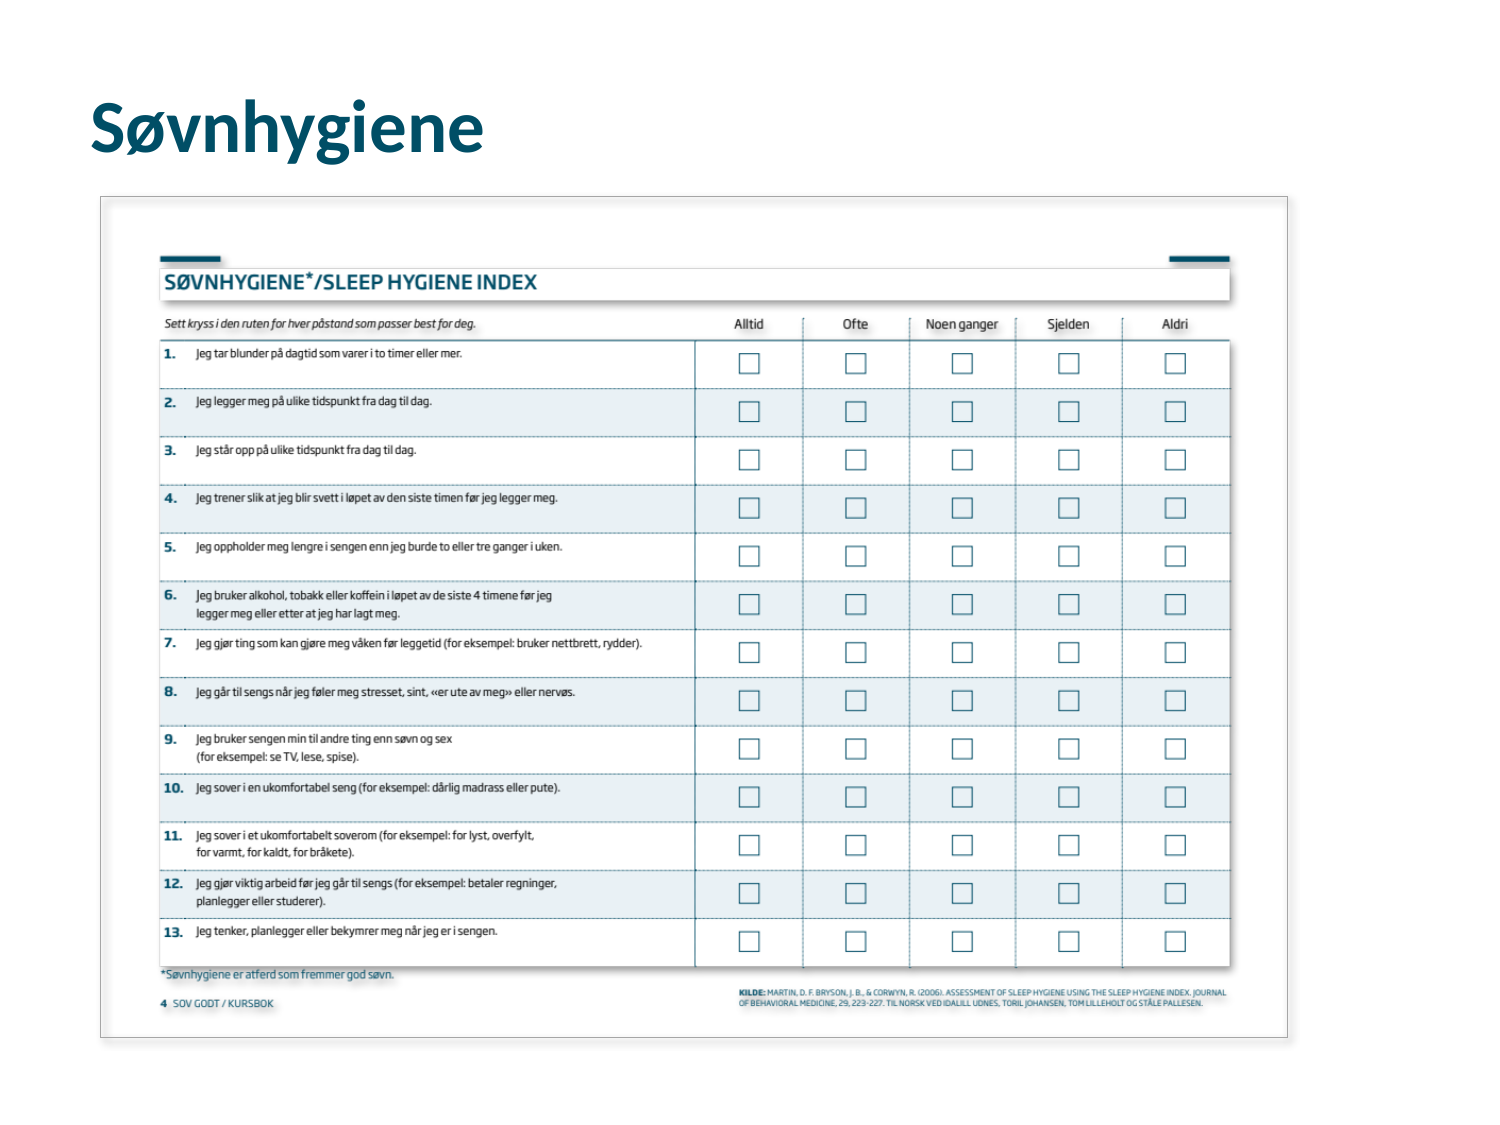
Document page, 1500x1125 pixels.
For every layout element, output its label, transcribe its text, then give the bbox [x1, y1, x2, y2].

title Søvnhygiene [75, 101, 1425, 233]
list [100, 195, 1288, 1039]
